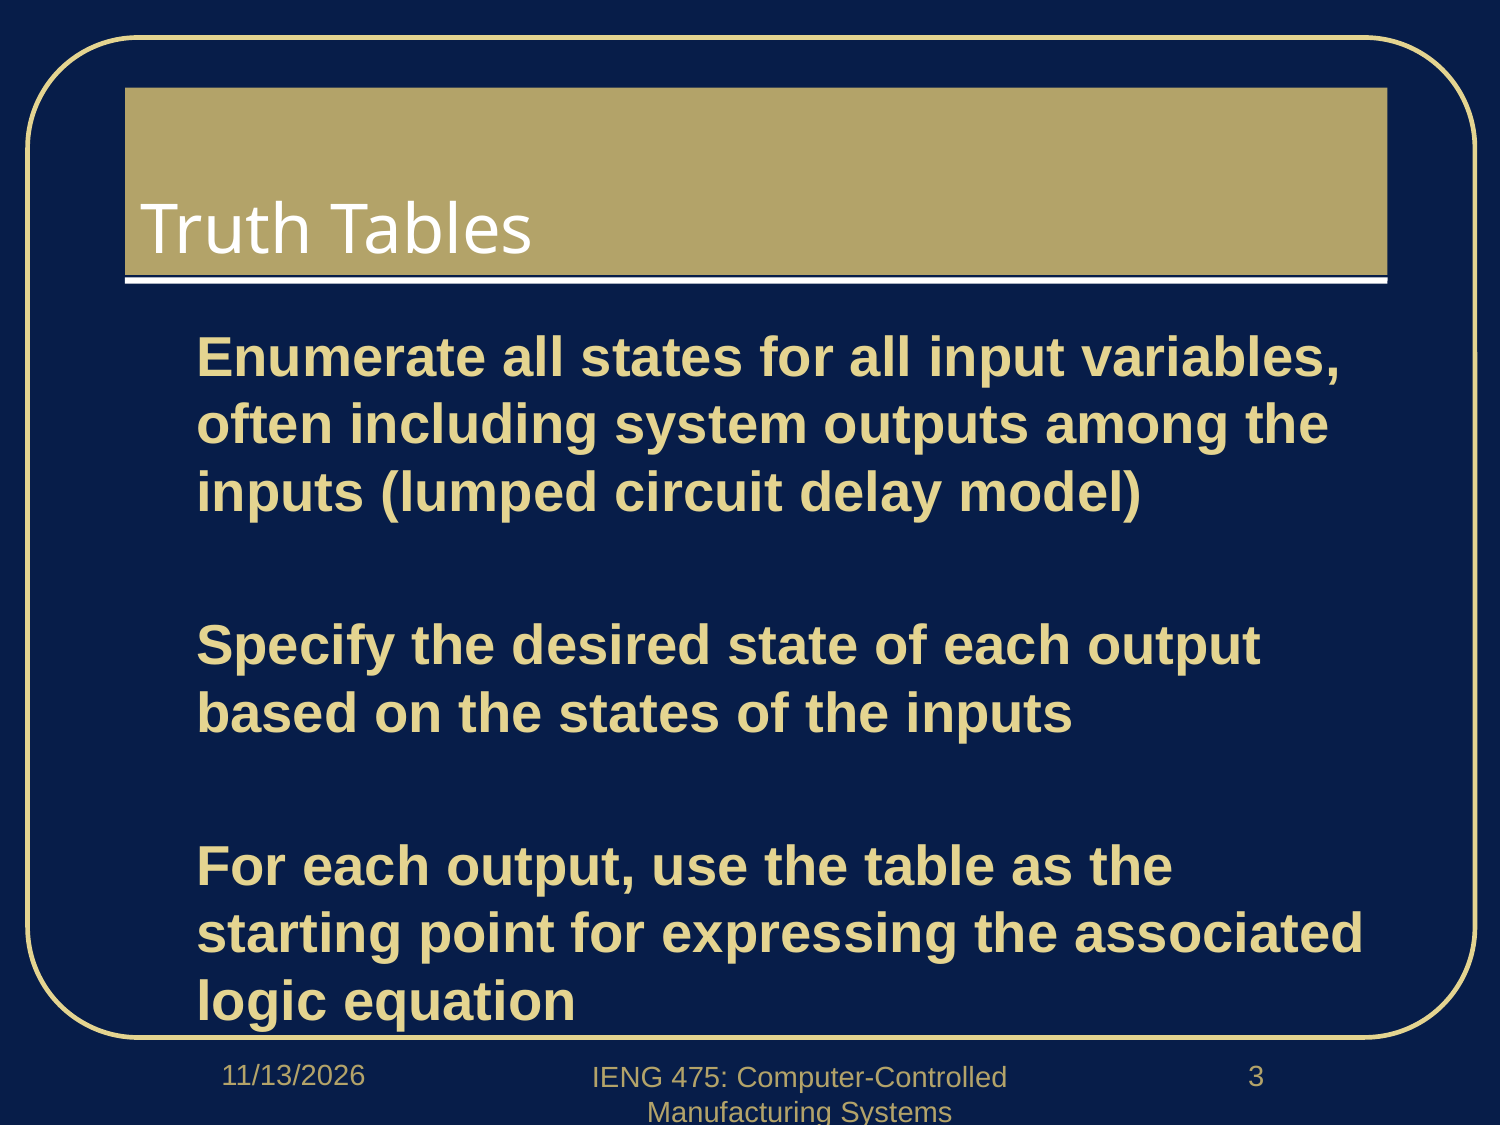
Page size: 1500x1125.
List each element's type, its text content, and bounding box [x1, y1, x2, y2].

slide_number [124, 1048, 463, 1124]
title Truth Tables [125, 87, 1388, 275]
slide_number 3 [1124, 1049, 1388, 1125]
list Enumerate all states for all input variables, often including system outputs among the inputs (lumped circuit delay model) Specify the desired state of each output based on the states of the inputs For each output, use the table as the starting point for expressing the associated logic equation [125, 312, 1388, 975]
footer IENG 475: Computer-Controlled Manufacturing Systems [537, 1050, 1063, 1125]
